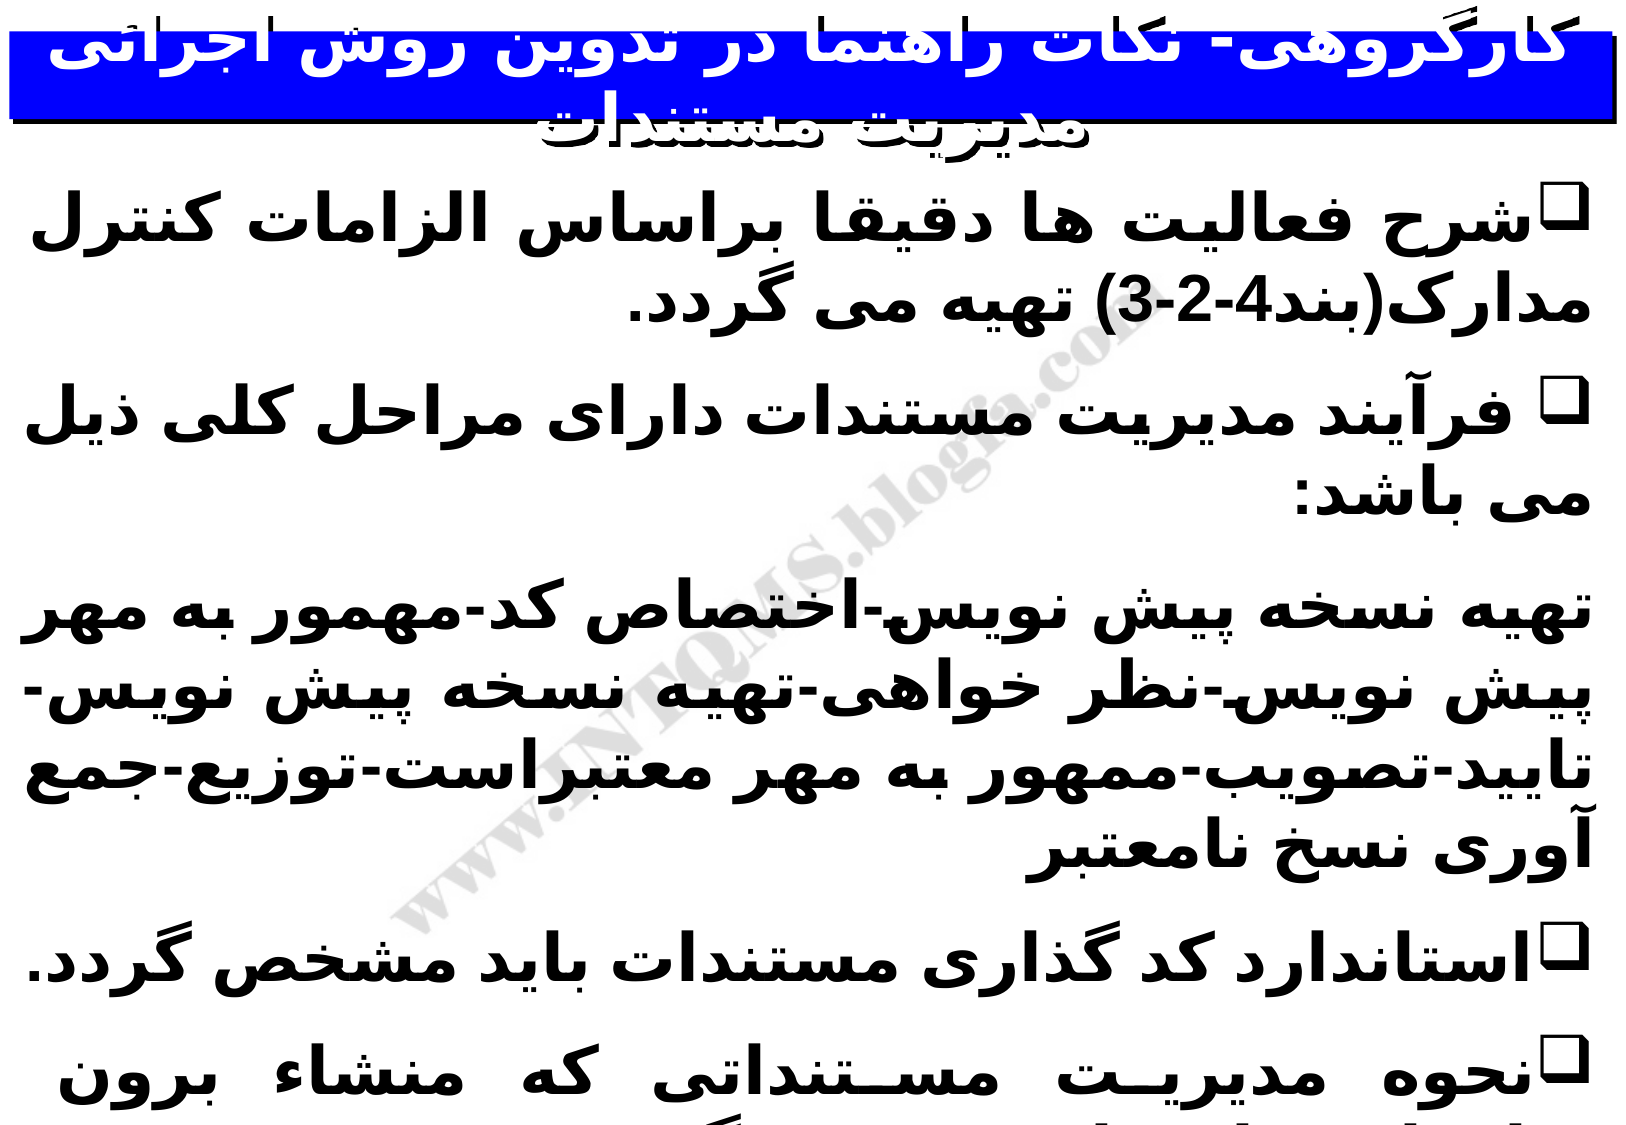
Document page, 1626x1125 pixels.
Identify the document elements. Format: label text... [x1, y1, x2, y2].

title کارگروهی- نکات راهنما در تدوین روش اجرائی مدیریت مستندات [9, 31, 1613, 120]
list شرح فعالیت ها دقیقا براساس الزامات کنترل مدارک(بند4-2-3) تهیه می گردد. فرآیند مدیریت مستندات دارای مراحل کلی ذیل می باشد: تهیه نسخه پیش نویس-اختصاص کد-مهمور به مهر پیش نویس-نظر خواهی-تهیه نسخه پیش نویس-تایید-تصویب-ممهور به مهر معتبراست-توزیع-جمع آوری نسخ نامعتبر استاندارد کد گذاری مستندات باید مشخص گردد. نحوه مدیریت مستنداتی که منشاء برون سازمانی دارد باید مشخص گردد. [21, 173, 1598, 1066]
